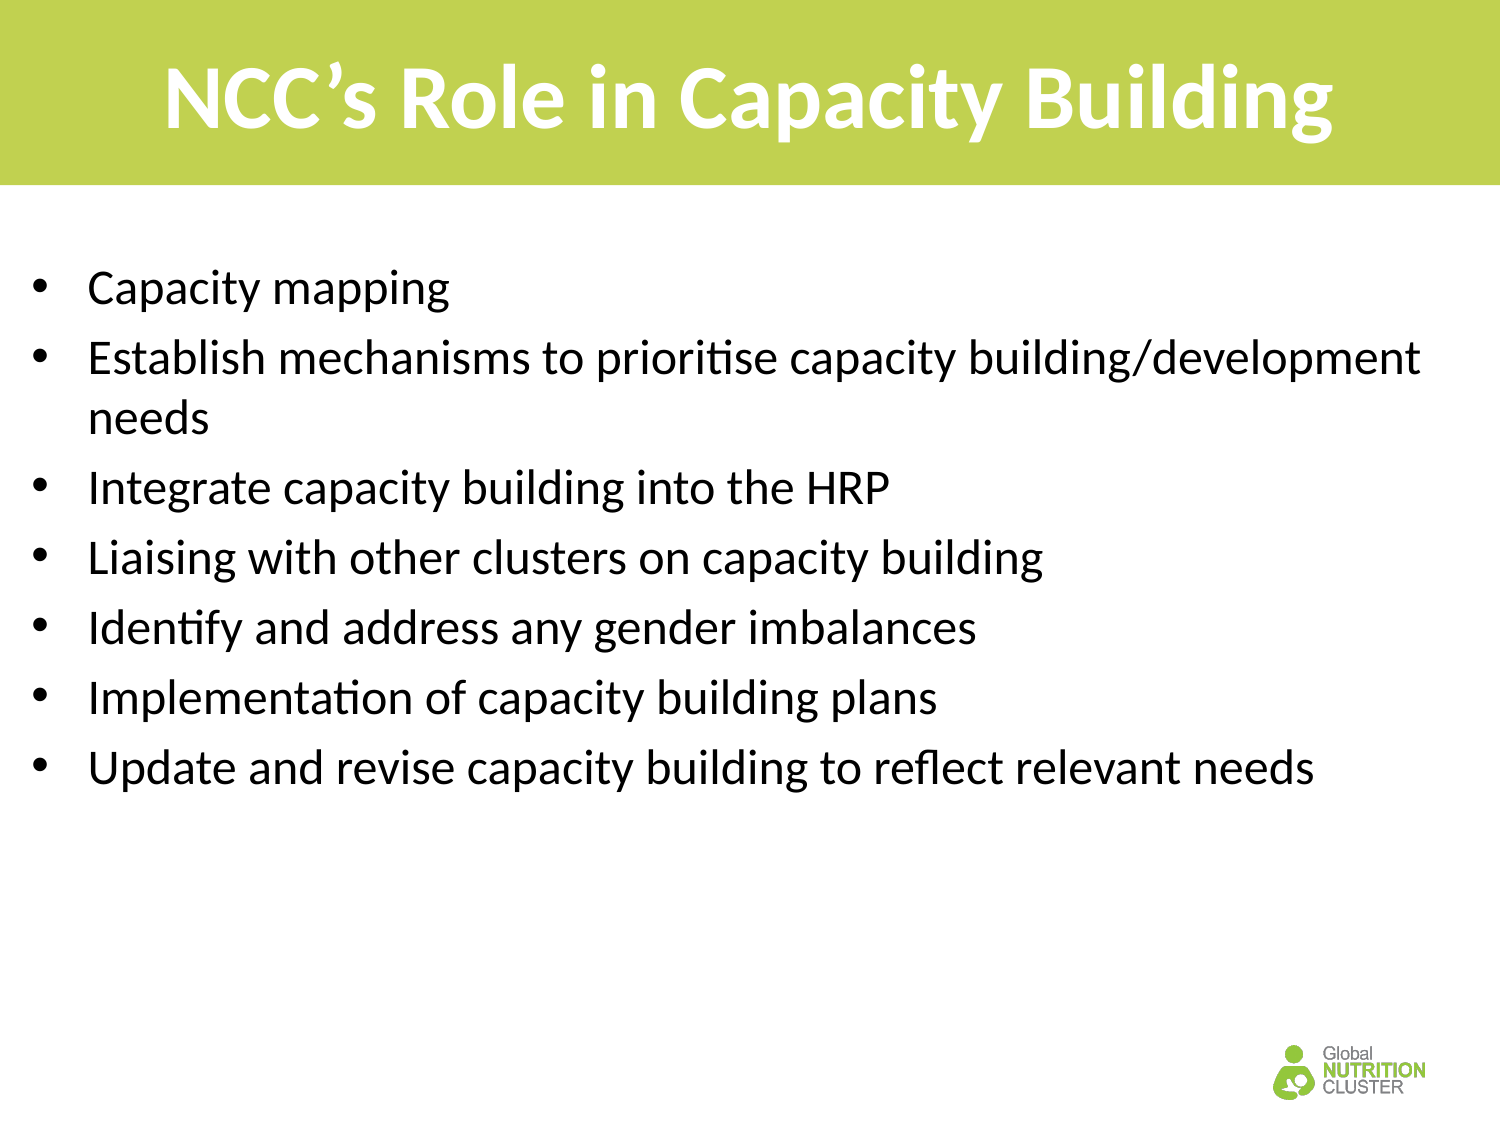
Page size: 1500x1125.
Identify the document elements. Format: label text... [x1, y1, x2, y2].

text_box Capacity mapping Establish mechanisms to prioritise capacity building/development needs Integrate capacity building into the HRP Liaising with other clusters on capacity building Identify and address any gender imbalances Implementation of capacity building plans Update and revise capacity building to reflect relevant needs [16, 247, 1500, 1120]
title NCC’s Role in Capacity Building [0, 0, 1500, 186]
